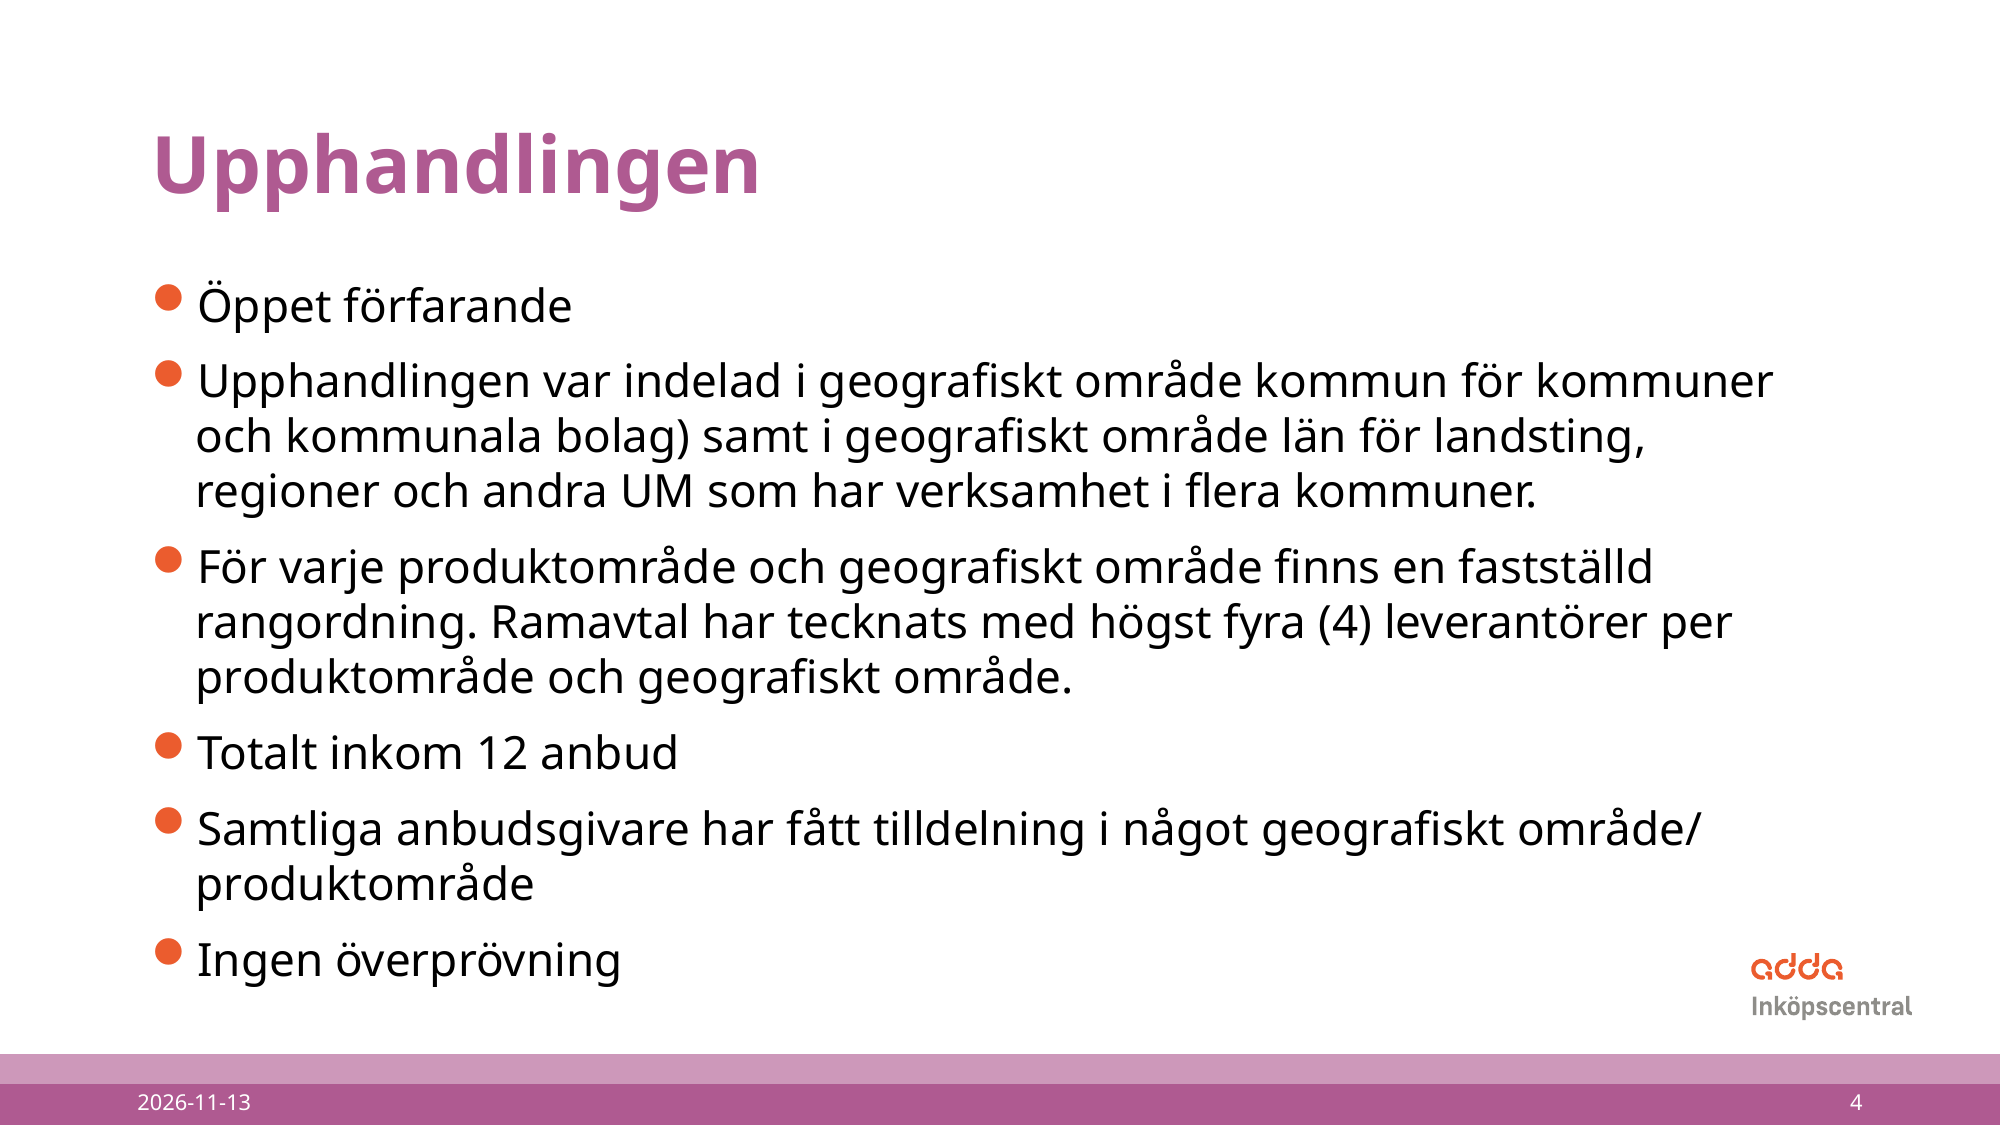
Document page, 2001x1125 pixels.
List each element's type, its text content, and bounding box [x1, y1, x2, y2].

list Öppet förfarande Upphandlingen var indelad i geografiskt område kommun för kommuner och kommunala bolag) samt i geografiskt område län för landsting, regioner och andra UM som har verksamhet i flera kommuner. För varje produktområde och geografiskt område finns en fastställd rangordning. Ramavtal har tecknats med högst fyra (4) leverantörer per produktområde och geografiskt område. Totalt inkom 12 anbud Samtliga anbudsgivare har fått tilldelning i något geografiskt område/ produktområde Ingen överprövning [151, 276, 1814, 915]
slide_number 4 [1412, 1082, 1863, 1125]
title Upphandlingen [151, 125, 1846, 211]
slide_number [137, 1082, 588, 1125]
footer [662, 1082, 1338, 1125]
